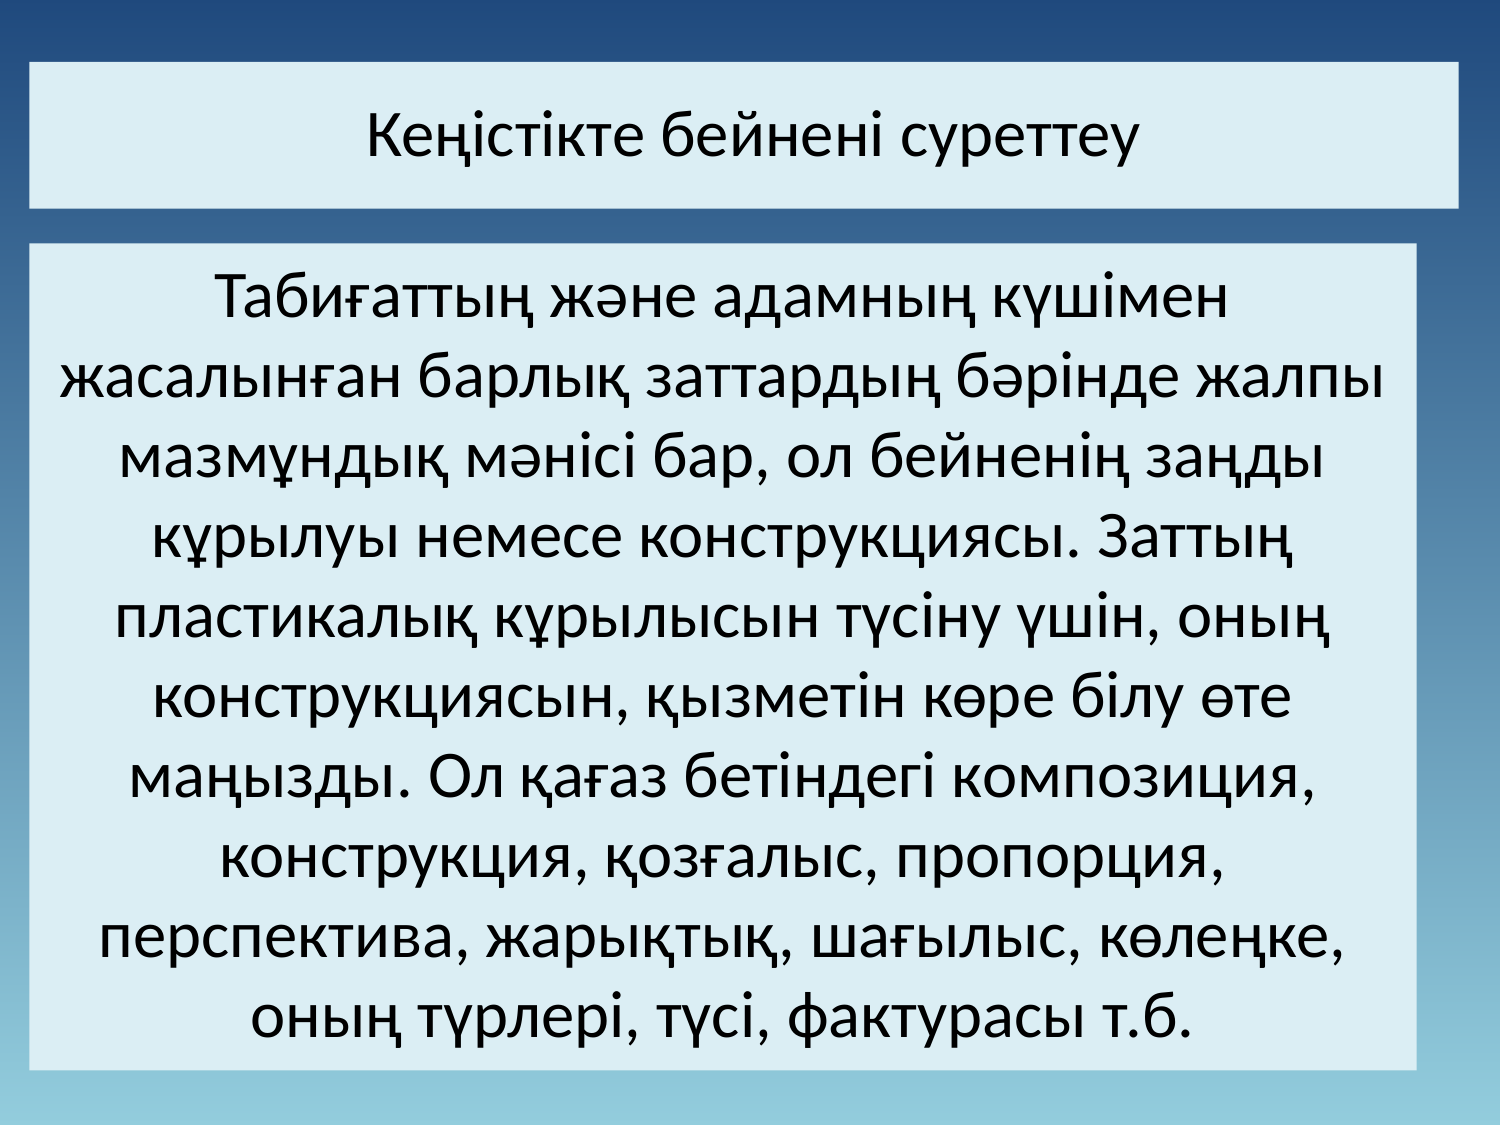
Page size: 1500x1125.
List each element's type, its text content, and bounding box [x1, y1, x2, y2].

text_box Табиғаттың және адамның күшімен жасалынған барлық заттардың бәрінде жалпы мазмұндық мәнісі бар, ол бейненің заңды кұрылуы немесе конструкциясы. Заттың пластикалық кұрылысын түсіну үшін, оның конструкциясын, қызметін көре білу өте маңызды. Ол қағаз бетіндегі композиция, конструкция, қозғалыс, пропорция, перспектива, жарықтық, шағылыс, көлеңке, оның түрлері, түсі, фактурасы т.б. [28, 242, 1418, 1071]
text_box Кеңістікте бейнені суреттеу [28, 61, 1460, 210]
